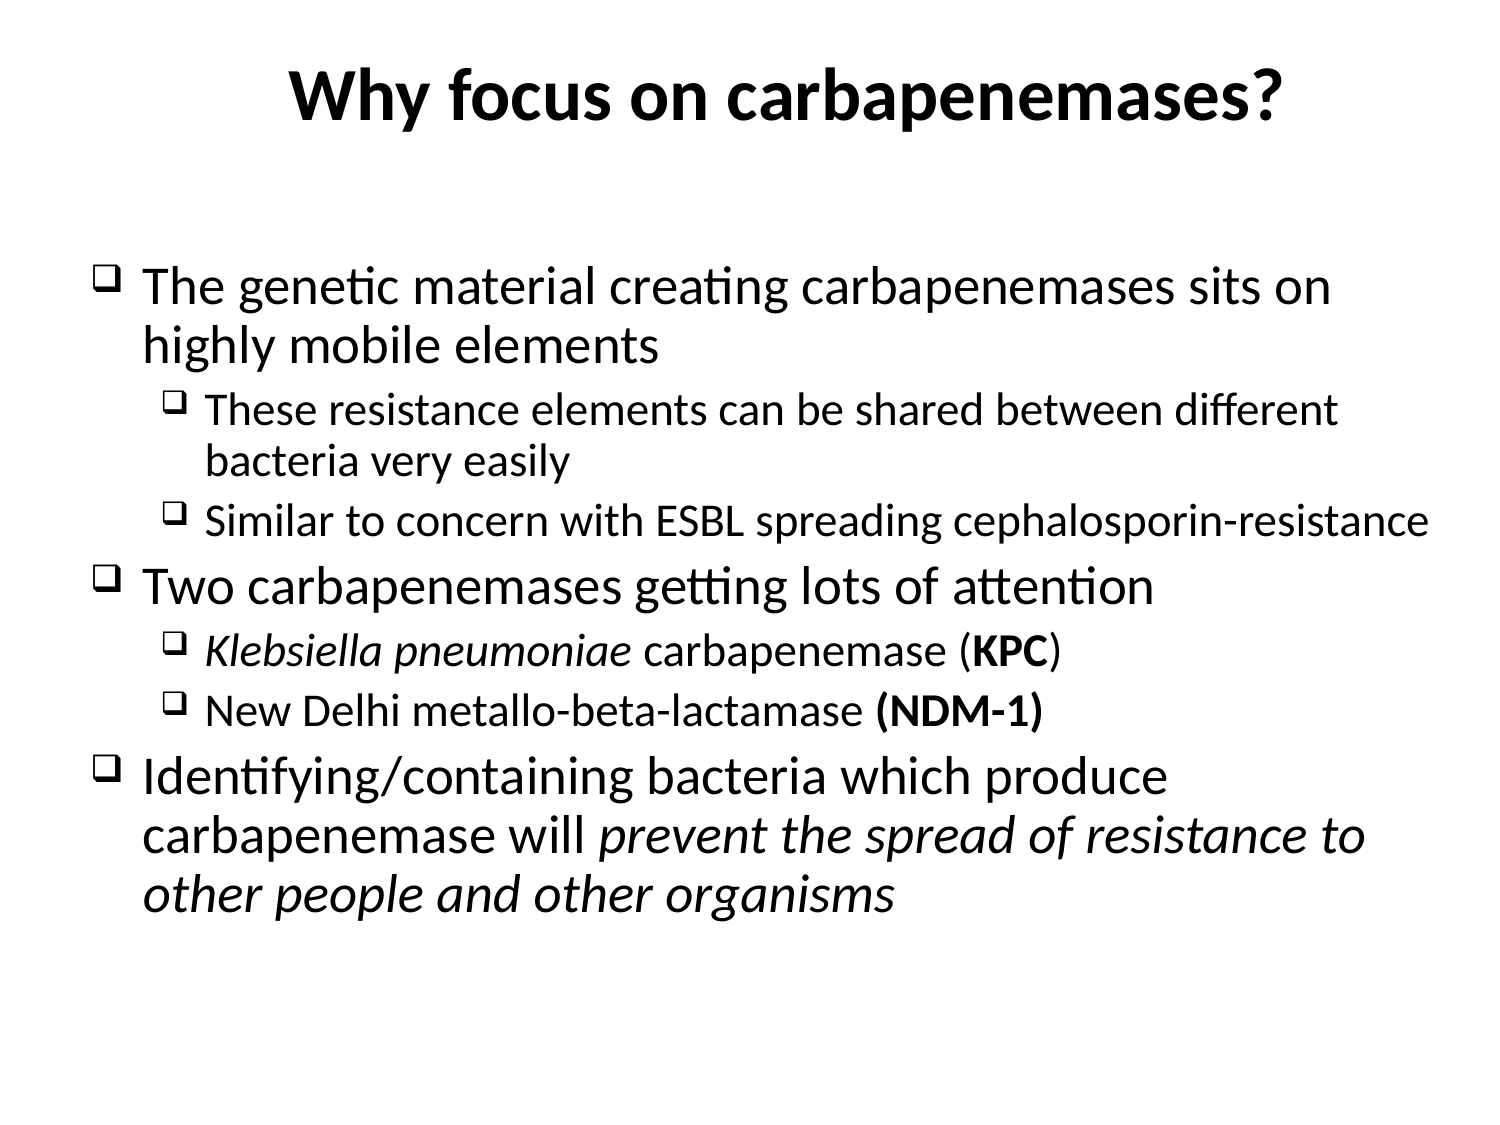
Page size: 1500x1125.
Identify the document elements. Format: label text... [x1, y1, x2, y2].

list The genetic material creating carbapenemases sits on highly mobile elements These resistance elements can be shared between different bacteria very easily Similar to concern with ESBL spreading cephalosporin-resistance Two carbapenemases getting lots of attention Klebsiella pneumoniae carbapenemase (KPC) New Delhi metallo-beta-lactamase (NDM-1) Identifying/containing bacteria which produce carbapenemase will prevent the spread of resistance to other people and other organisms [75, 249, 1463, 975]
title Why focus on carbapenemases? [75, 37, 1500, 250]
